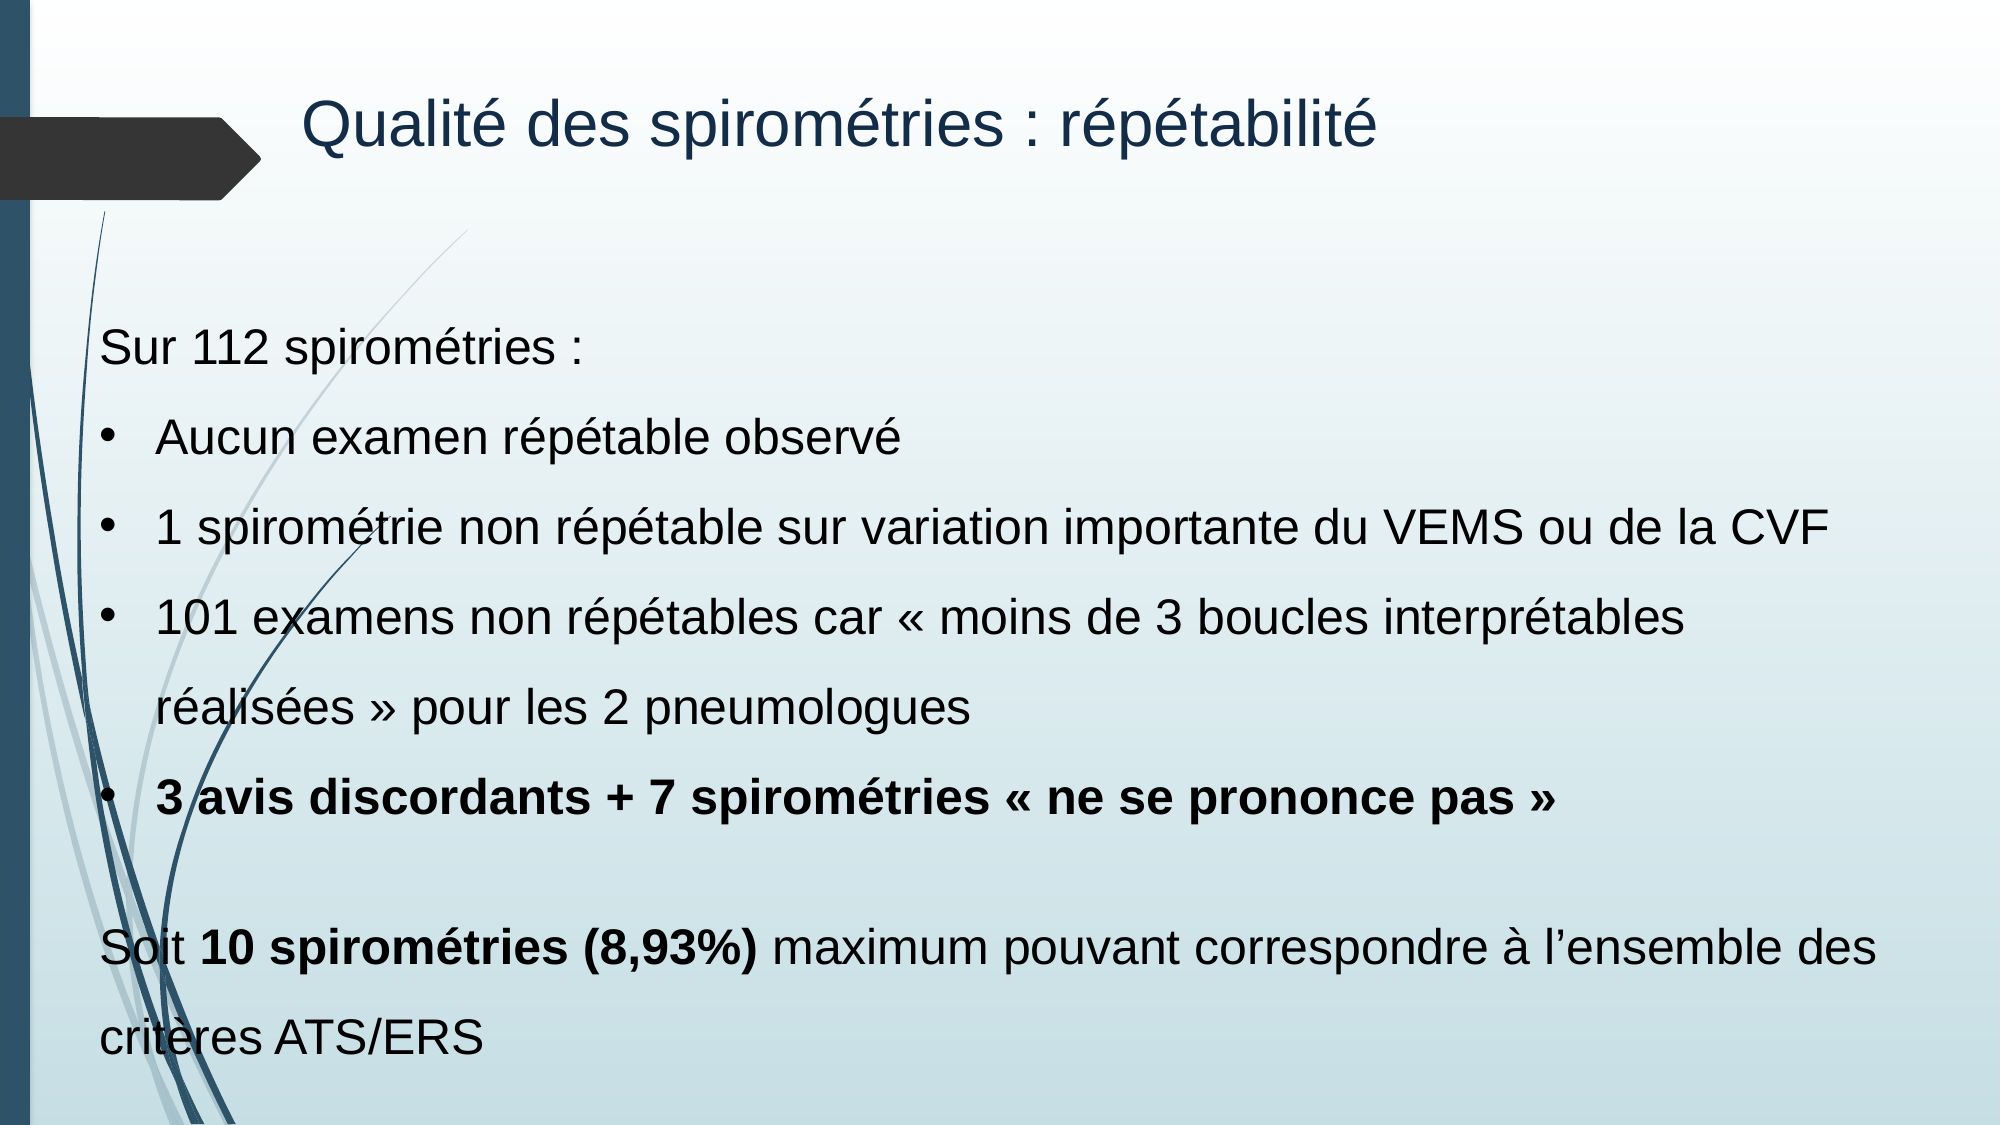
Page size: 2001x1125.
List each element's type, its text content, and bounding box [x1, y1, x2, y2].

text_box Sur 112 spirométries : Aucun examen répétable observé 1 spirométrie non répétable sur variation importante du VEMS ou de la CVF 101 examens non répétables car « moins de 3 boucles interprétables réalisées » pour les 2 pneumologues 3 avis discordants + 7 spirométries « ne se prononce pas » Soit 10 spirométries (8,93%) maximum pouvant correspondre à l’ensemble des critères ATS/ERS [84, 277, 1950, 1072]
title Qualité des spirométries : répétabilité [286, 16, 1902, 227]
